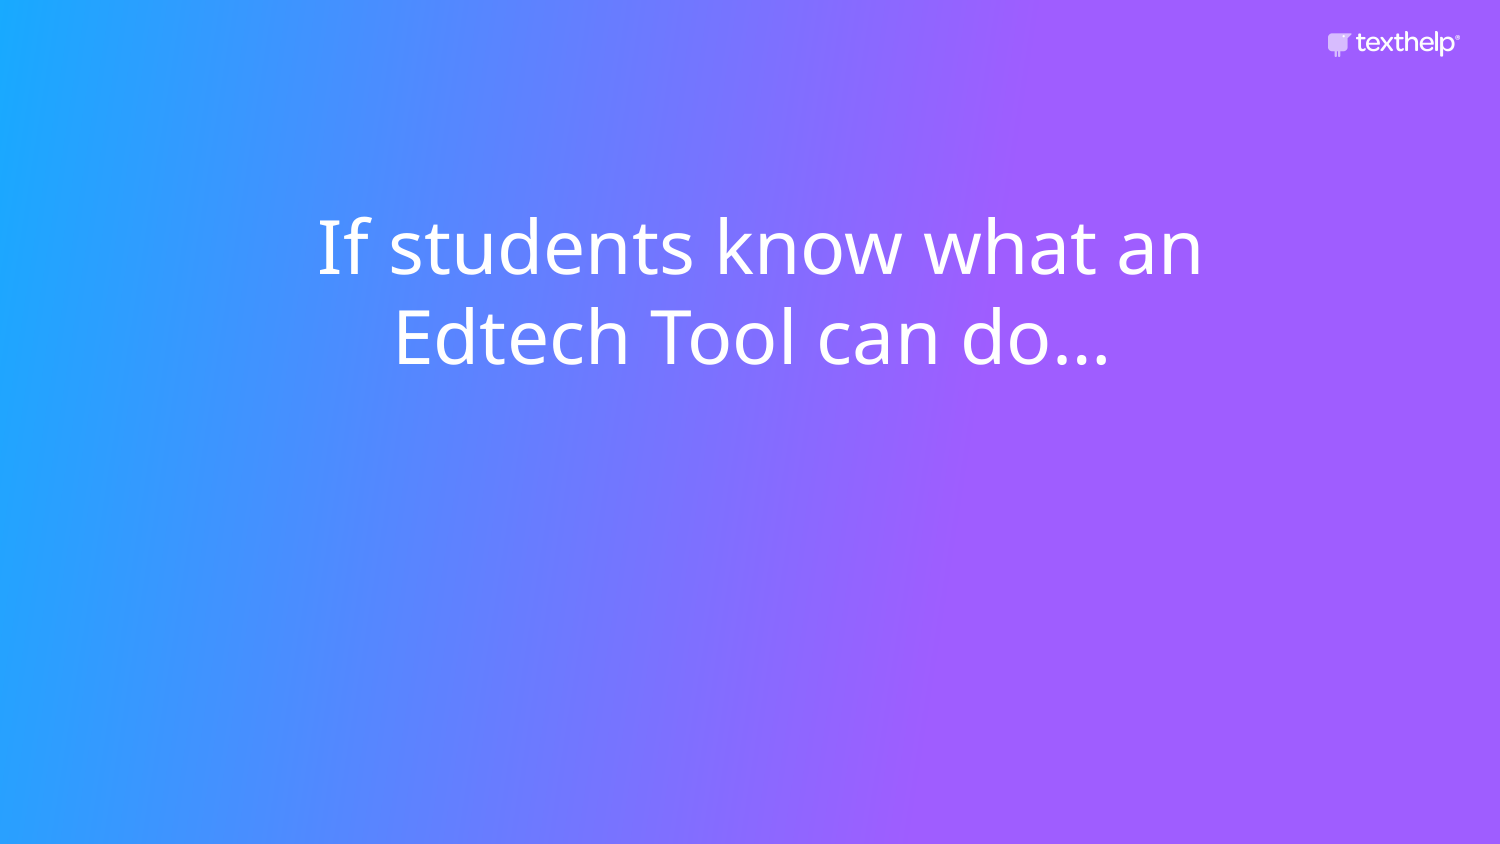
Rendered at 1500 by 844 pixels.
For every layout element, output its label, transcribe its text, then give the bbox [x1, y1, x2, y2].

picture [0, 0, 1500, 844]
text_box If students know what an Edtech Tool can do… [230, 199, 1293, 560]
